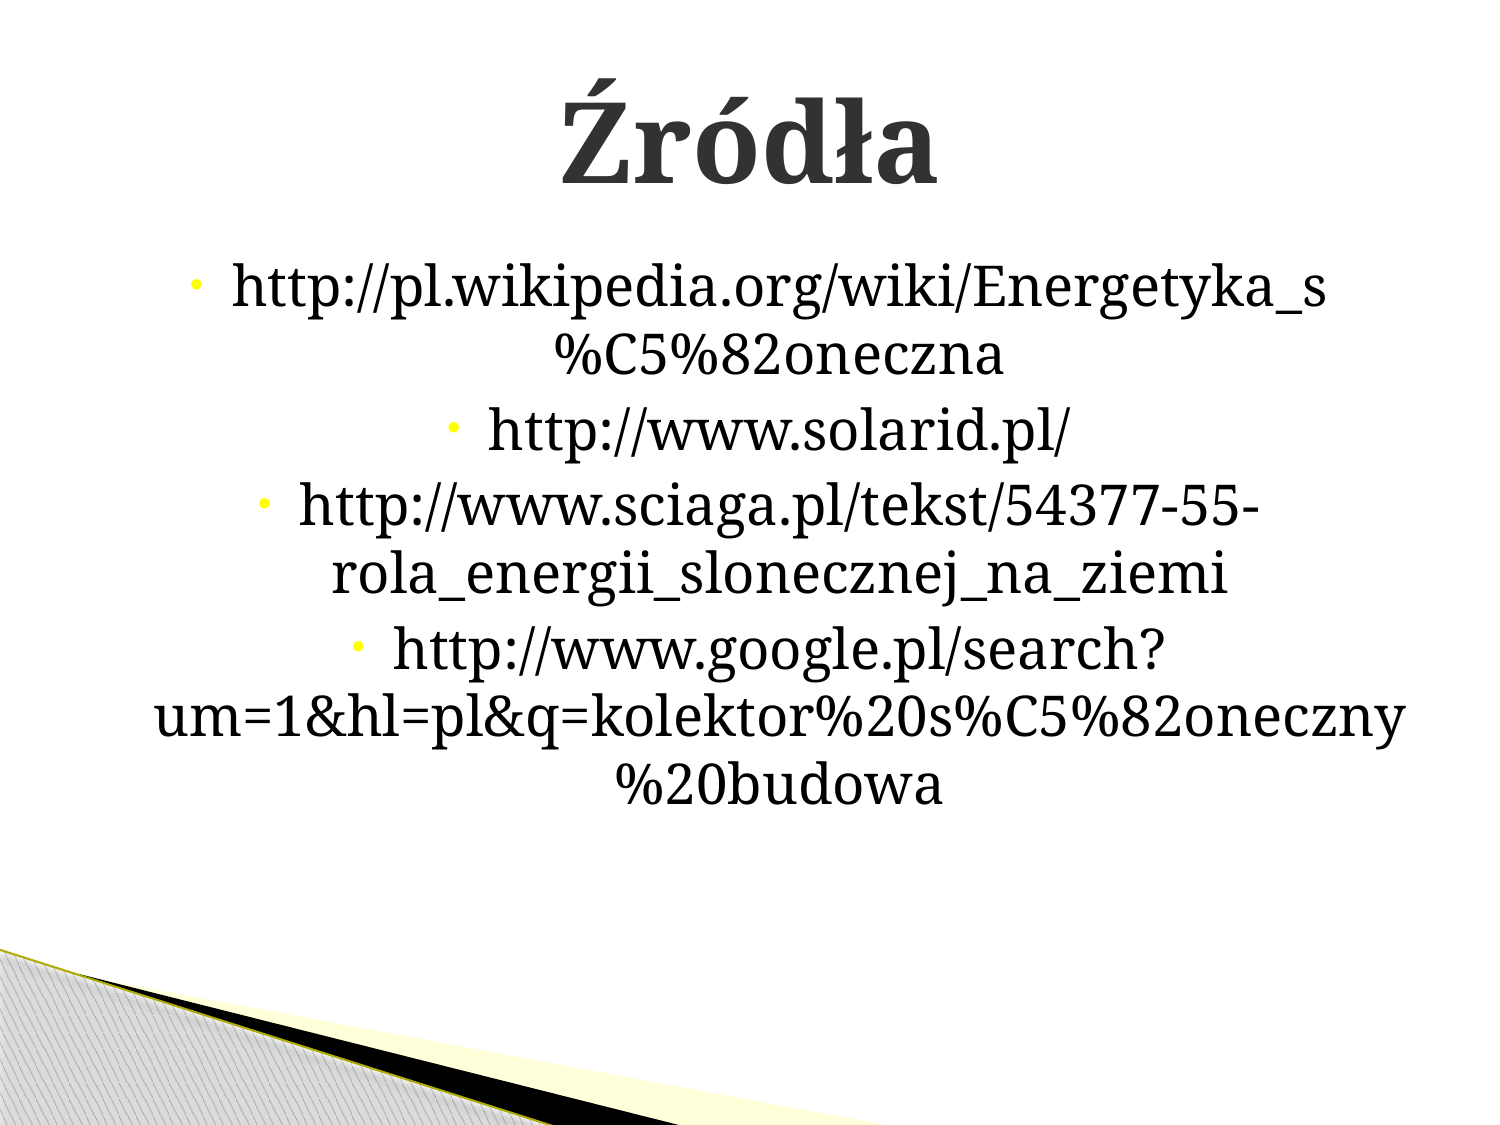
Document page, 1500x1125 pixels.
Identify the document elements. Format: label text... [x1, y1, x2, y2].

list http://pl.wikipedia.org/wiki/Energetyka_s%C5%82oneczna http://www.solarid.pl/ http://www.sciaga.pl/tekst/54377-55-rola_energii_slonecznej_na_ziemi http://www.google.pl/search?um=1&hl=pl&q=kolektor%20s%C5%82oneczny%20budowa [75, 243, 1425, 986]
title Źródła [75, 45, 1425, 233]
